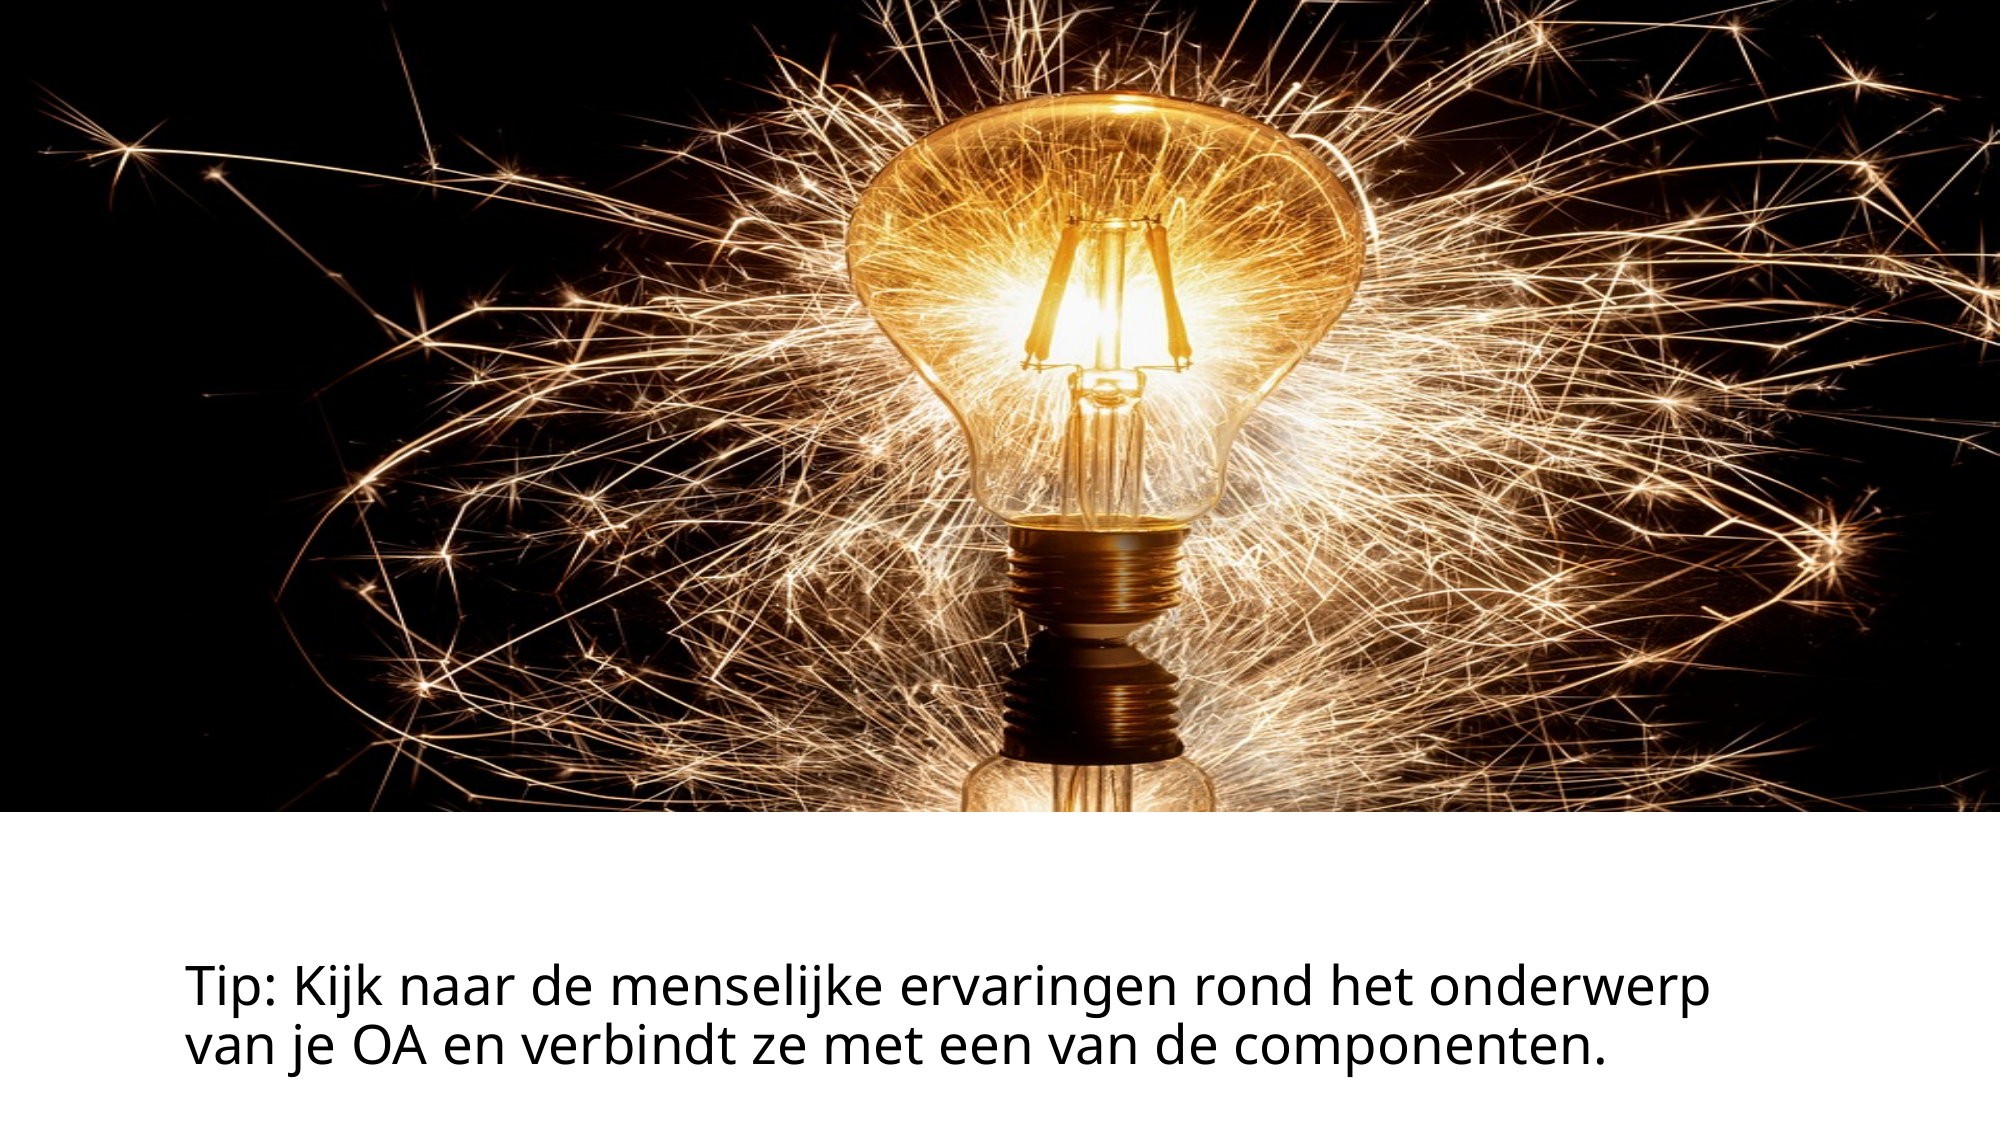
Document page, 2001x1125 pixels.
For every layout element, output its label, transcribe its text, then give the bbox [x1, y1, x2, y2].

picture [0, 0, 2000, 812]
title Tip: Kijk naar de menselijke ervaringen rond het onderwerp van je OA en verbindt ze met een van de componenten. [170, 948, 1830, 1084]
